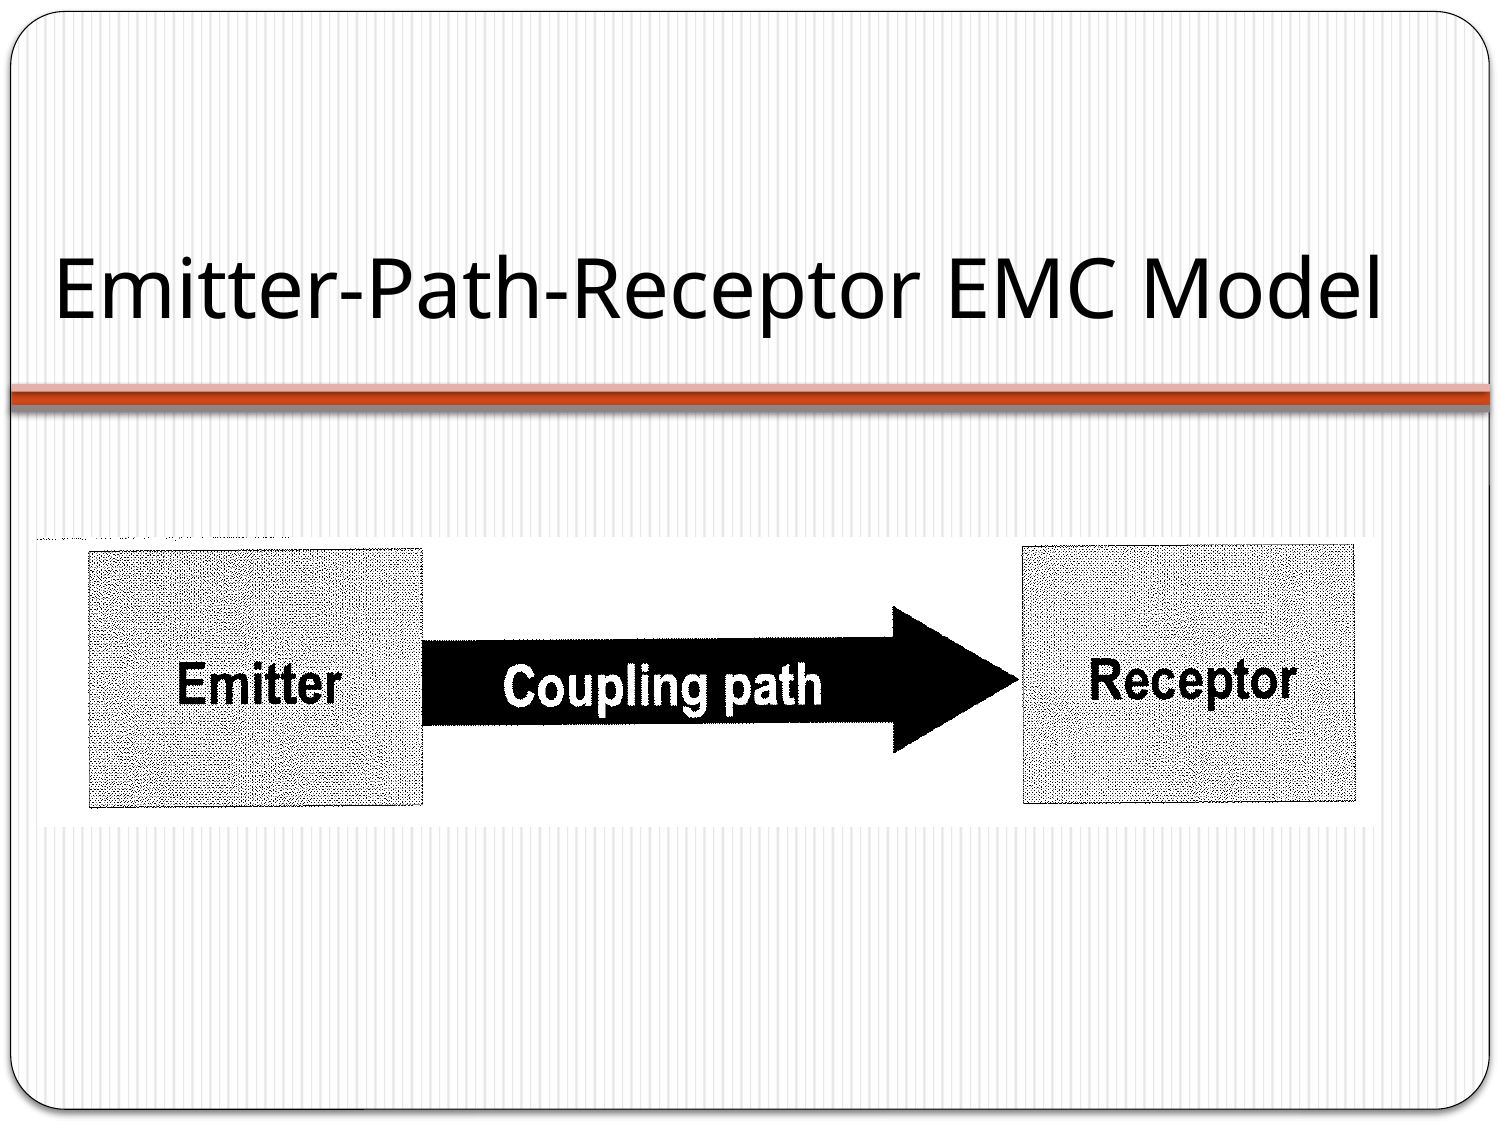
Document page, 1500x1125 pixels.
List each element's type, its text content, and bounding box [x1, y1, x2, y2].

title Emitter-Path-Receptor EMC Model [37, 207, 1488, 350]
picture [37, 537, 1376, 827]
